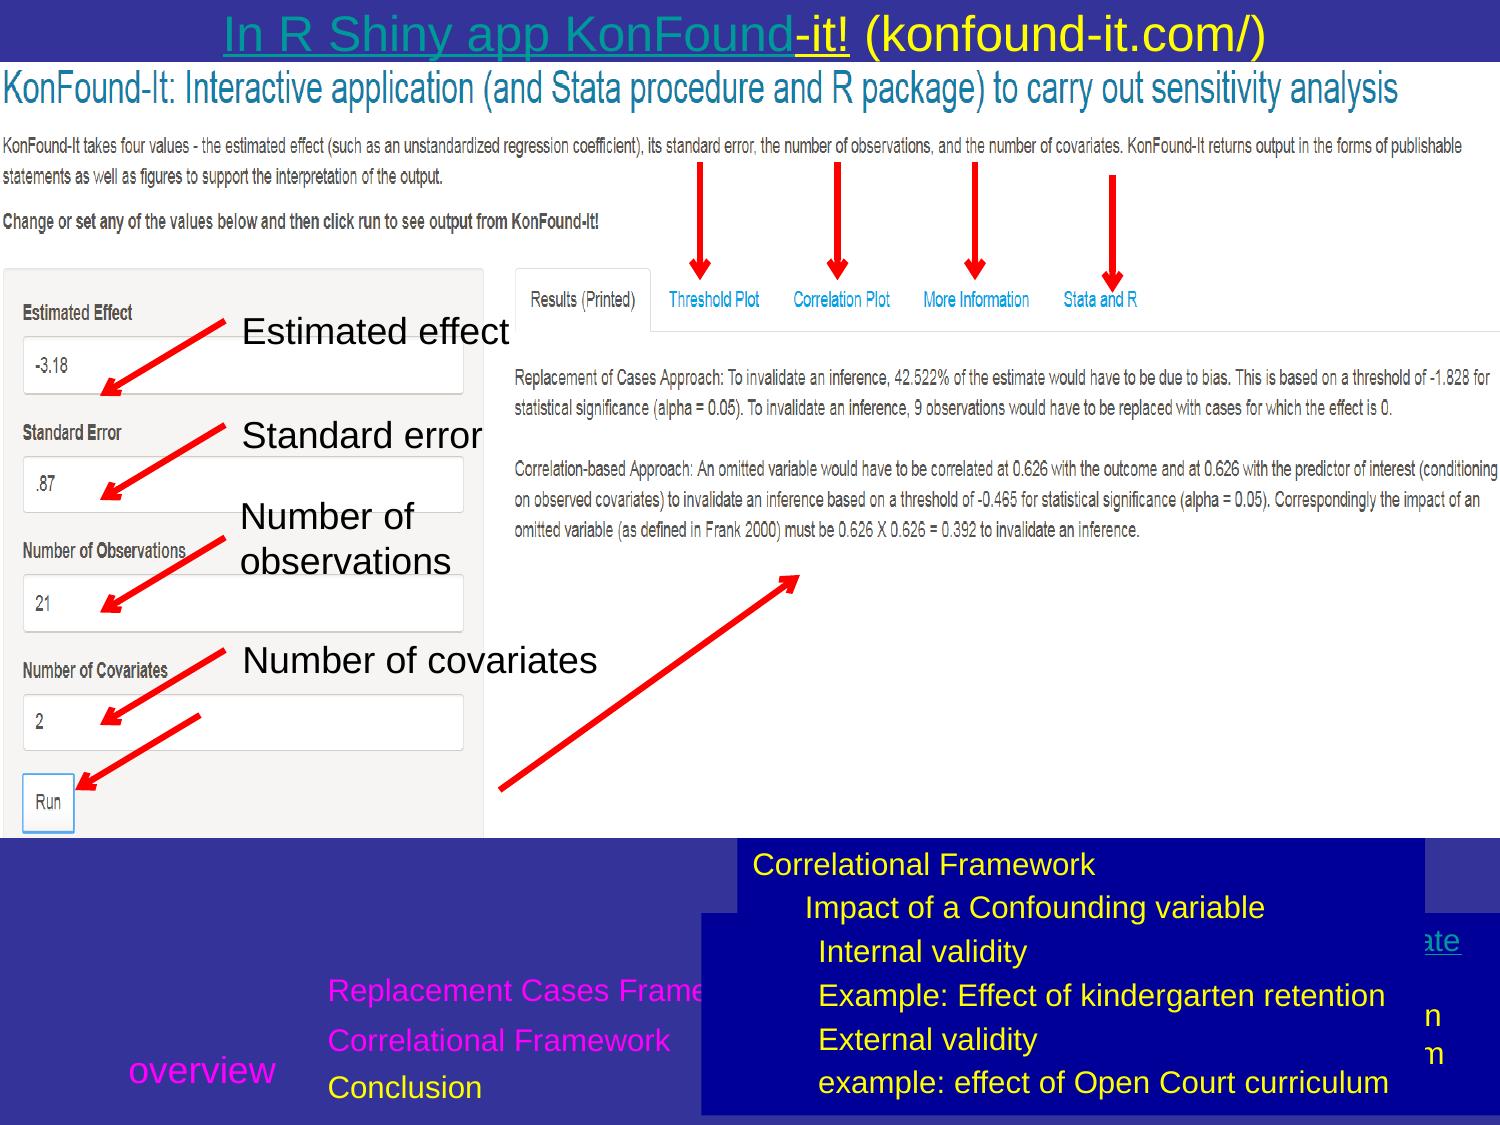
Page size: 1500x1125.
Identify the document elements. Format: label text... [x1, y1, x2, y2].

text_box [99, 424, 226, 501]
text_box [99, 537, 226, 613]
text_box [99, 649, 226, 726]
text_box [74, 714, 201, 791]
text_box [499, 574, 801, 791]
title In R Shiny app KonFound-it! (konfound-it.com/) [69, 0, 1421, 60]
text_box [99, 320, 226, 396]
picture [0, 62, 1500, 838]
